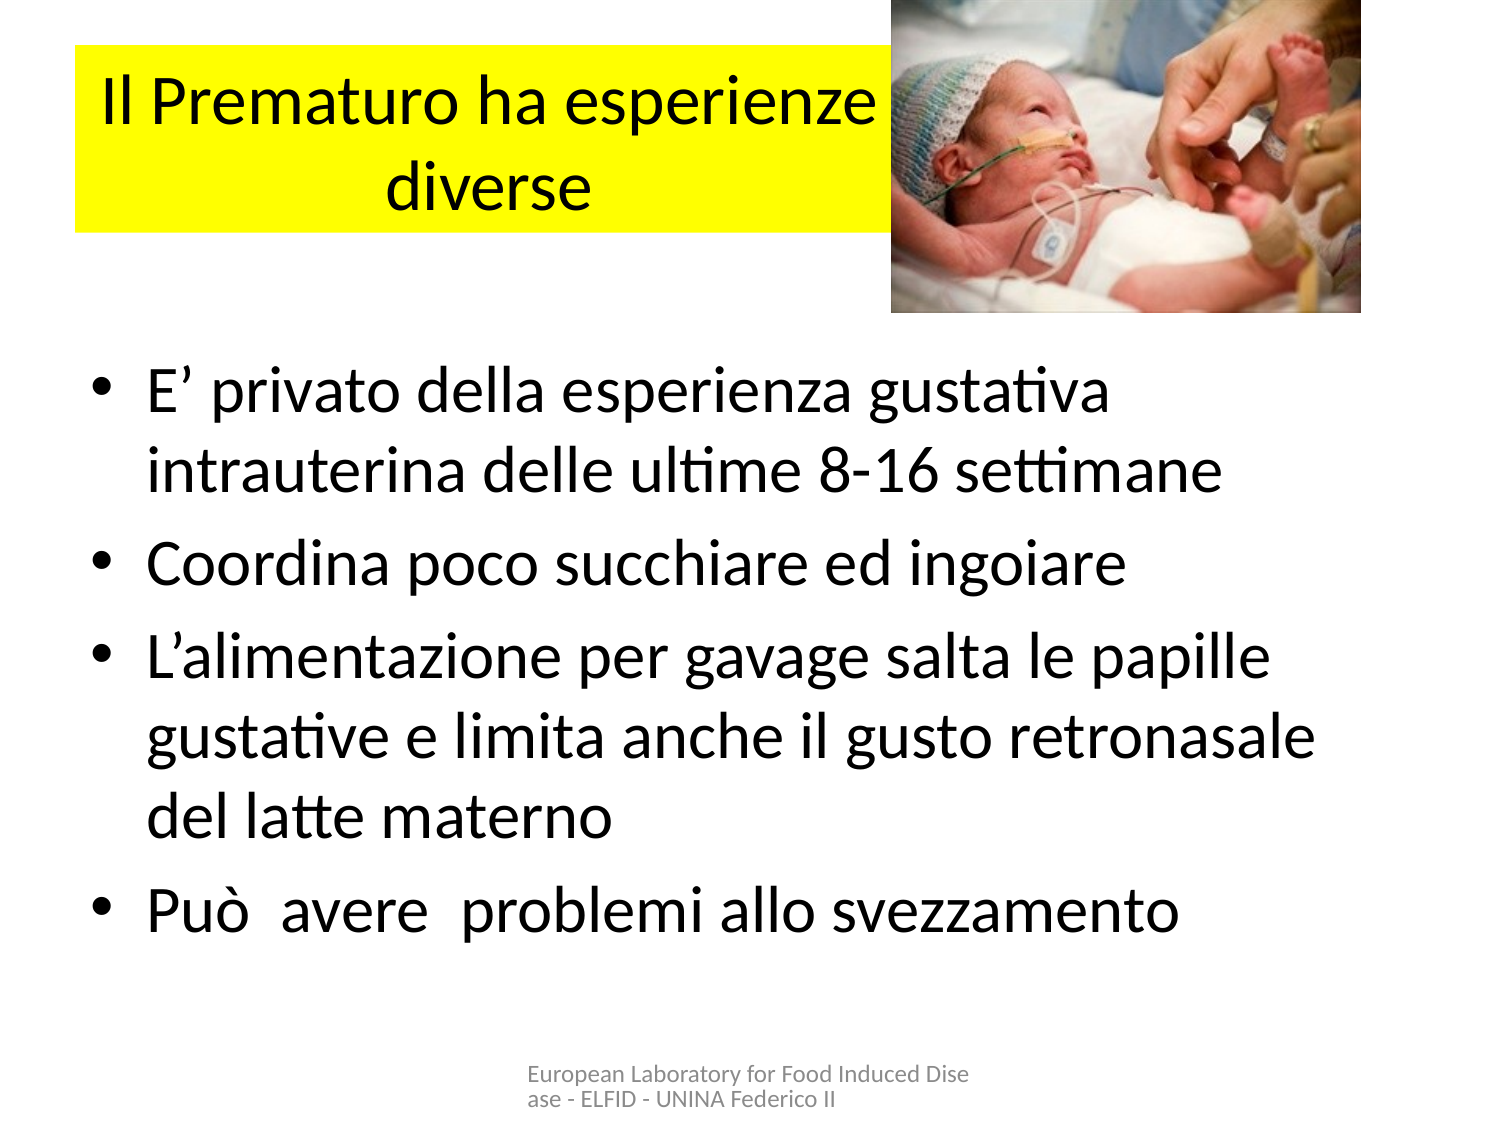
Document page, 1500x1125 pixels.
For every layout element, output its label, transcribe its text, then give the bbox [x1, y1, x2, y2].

footer European Laboratory for Food Induced Disease - ELFID - UNINA Federico II [512, 1042, 988, 1103]
list E’ privato della esperienza gustativa intrauterina delle ultime 8-16 settimane Coordina poco succhiare ed ingoiare L’alimentazione per gavage salta le papille gustative e limita anche il gusto retronasale del latte materno Può avere problemi allo svezzamento [75, 338, 1425, 1005]
title Il Prematuro ha esperienze diverse [75, 45, 886, 233]
picture [891, 0, 1361, 313]
